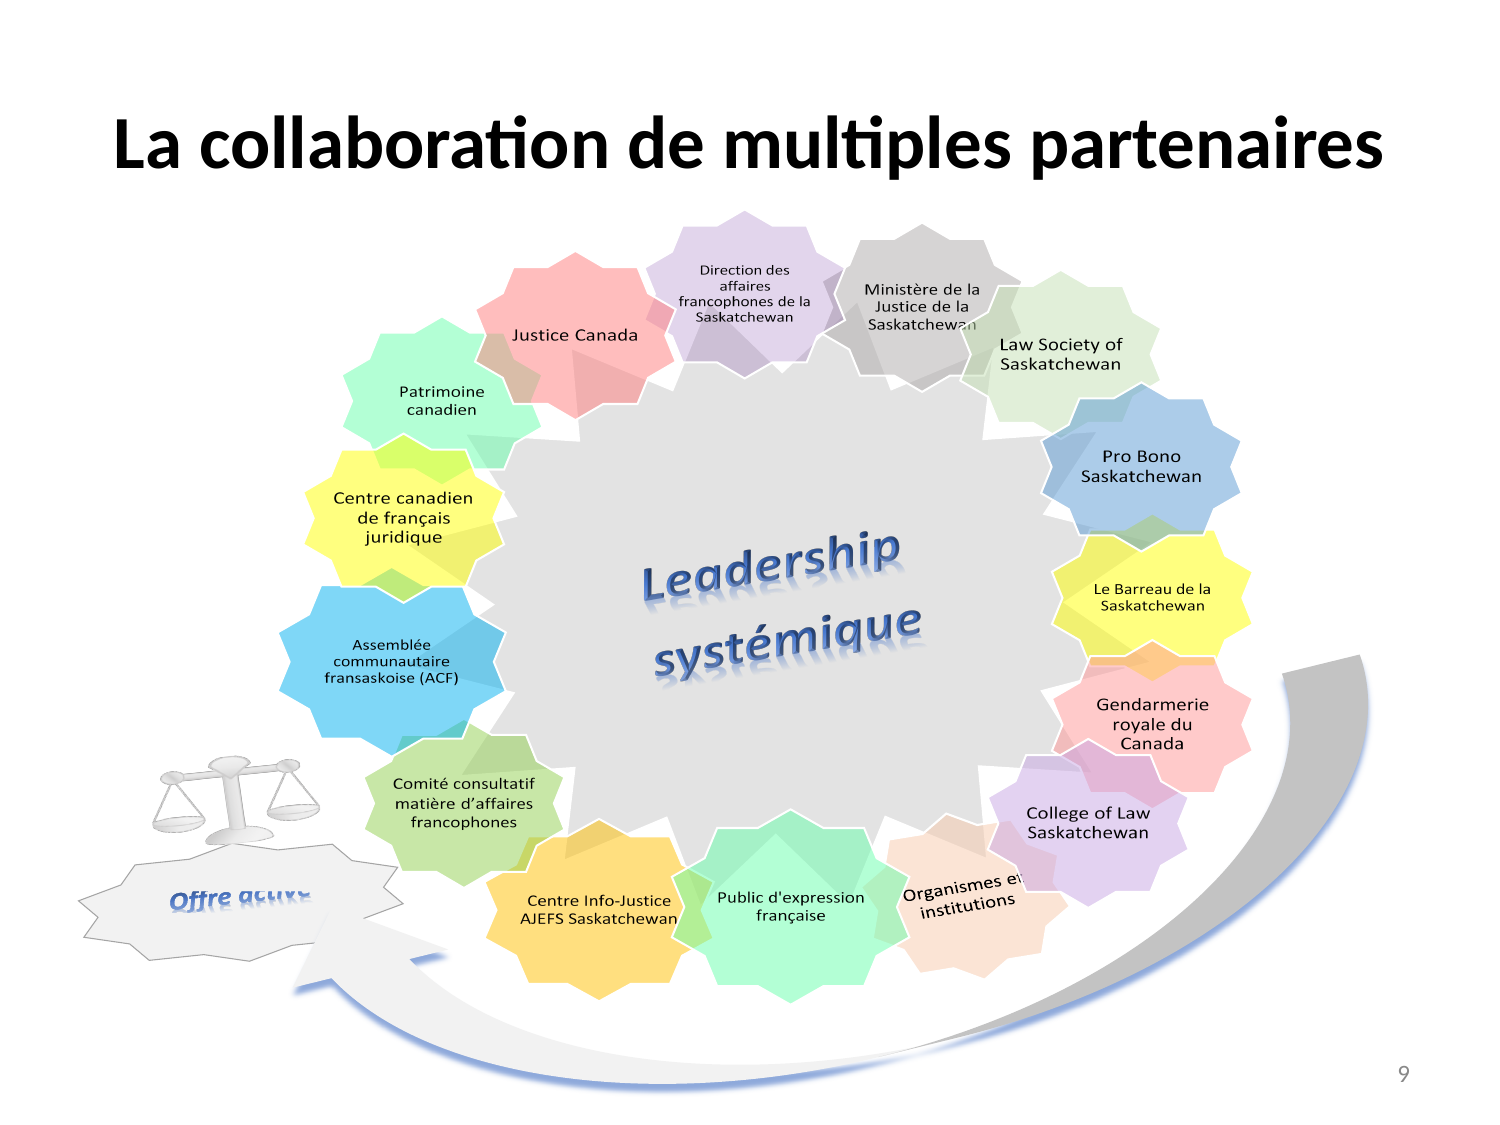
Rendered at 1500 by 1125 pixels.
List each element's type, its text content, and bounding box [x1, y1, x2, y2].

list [74, 203, 1426, 1101]
title La collaboration de multiples partenaires [75, 45, 1425, 203]
